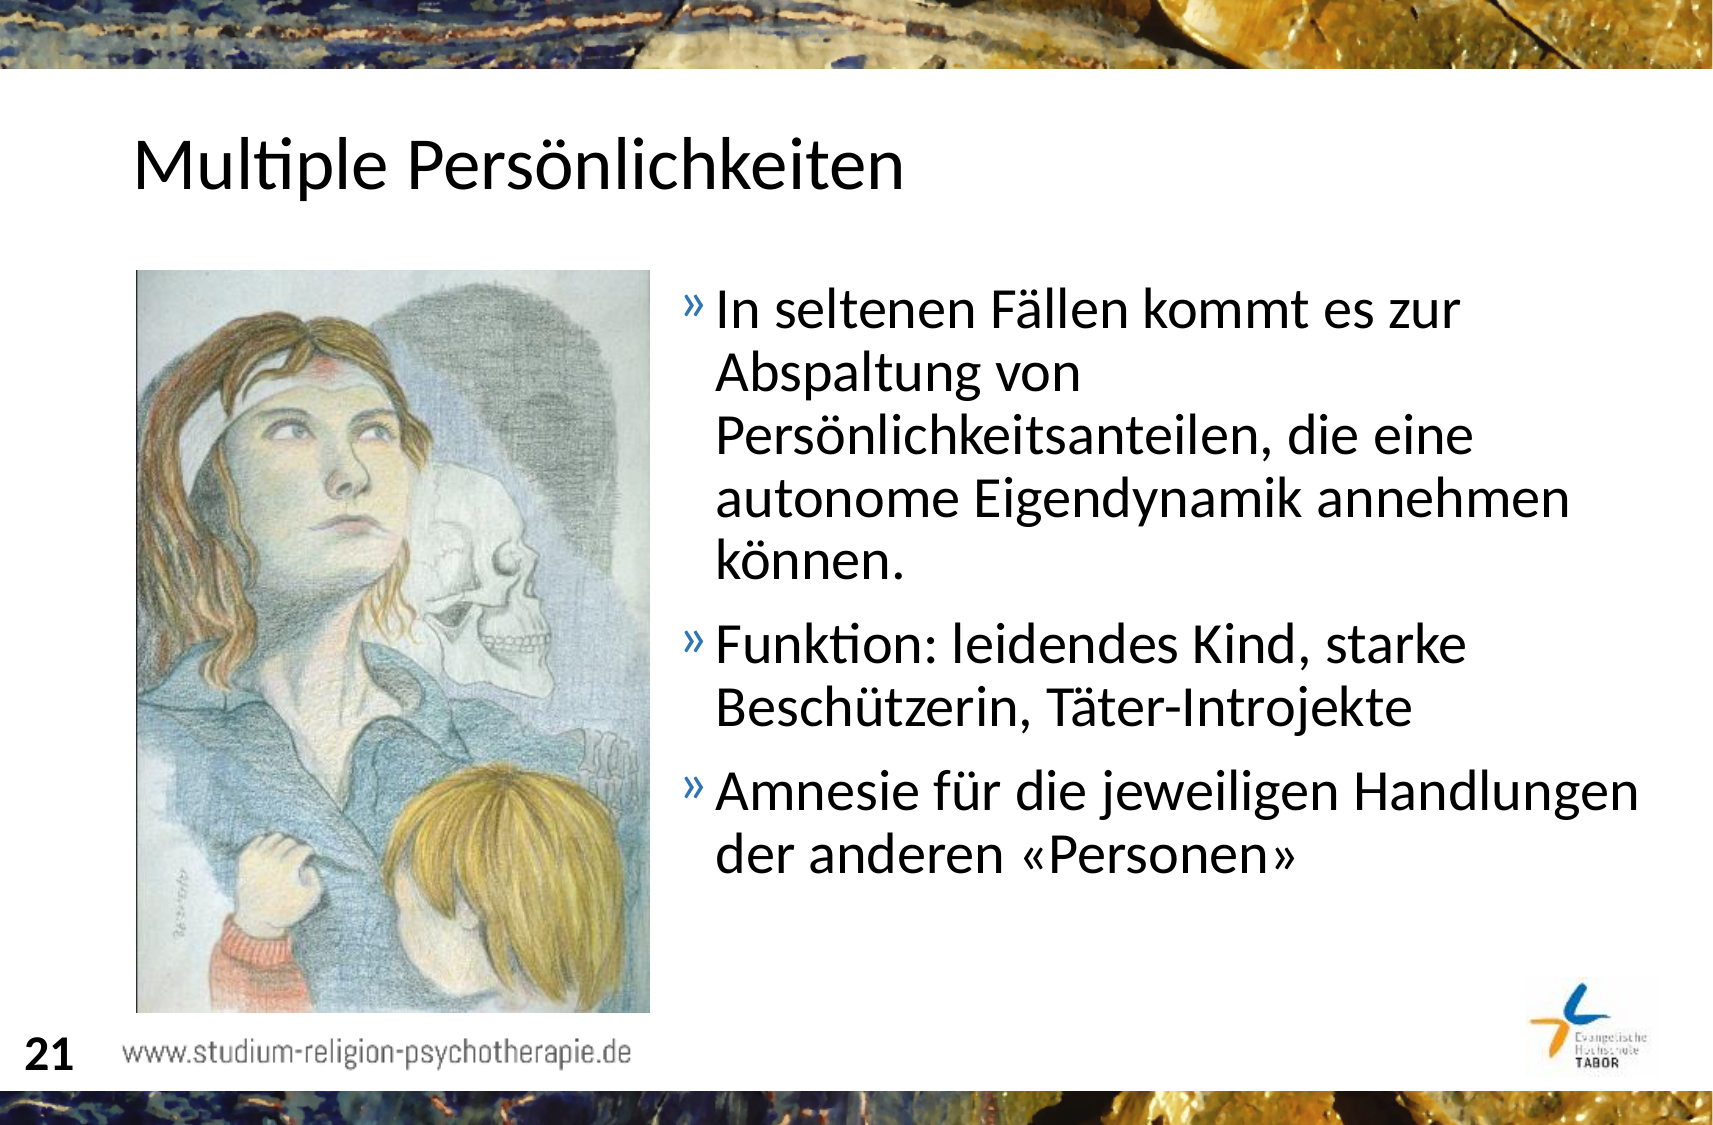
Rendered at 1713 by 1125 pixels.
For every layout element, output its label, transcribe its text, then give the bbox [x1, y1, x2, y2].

picture [1526, 1014, 1659, 1077]
picture [0, 0, 1713, 69]
picture [136, 270, 650, 1013]
picture [173, 1034, 635, 1074]
slide_number 21 [9, 1013, 173, 1096]
list In seltenen Fällen kommt es zur Abspaltung von Persönlichkeitsanteilen, die eine autonome Eigendynamik annehmen können. Funktion: leidendes Kind, starke Beschützerin, Täter-Introjekte Amnesie für die jeweiligen Handlungen der anderen «Personen» [663, 270, 1661, 1014]
title Multiple Persönlichkeiten [117, 103, 1661, 228]
picture [0, 1091, 1713, 1125]
